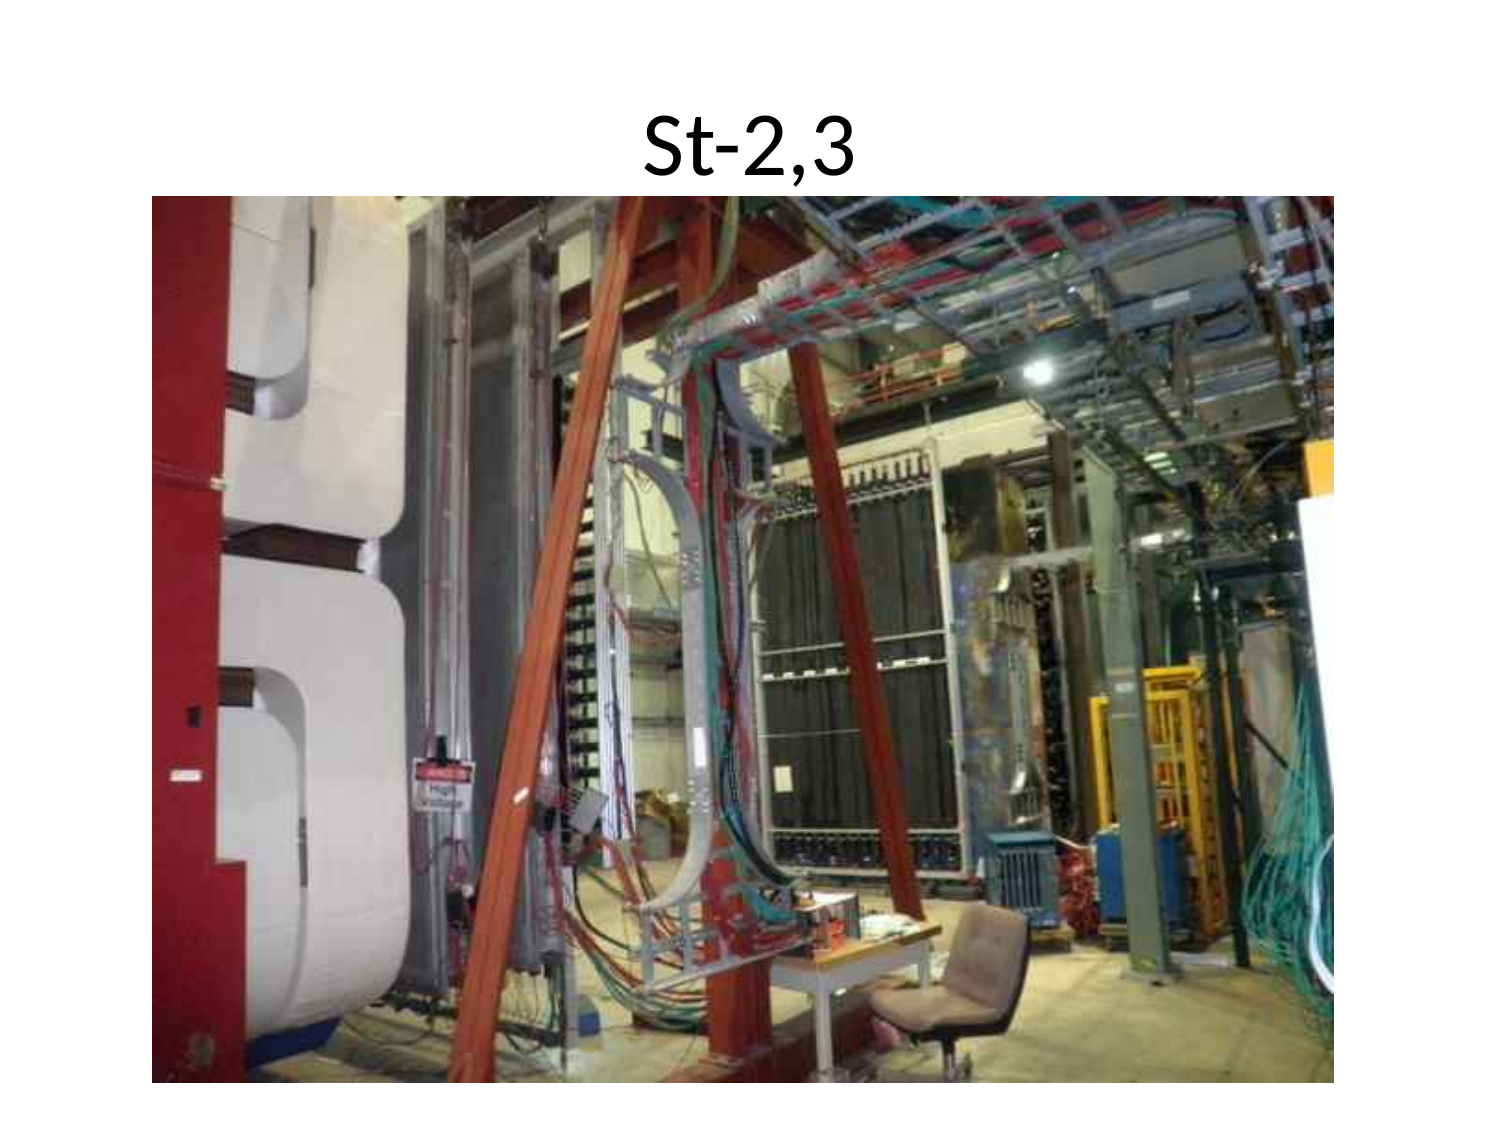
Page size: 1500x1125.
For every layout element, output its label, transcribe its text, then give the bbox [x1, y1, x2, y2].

picture [152, 196, 1335, 1083]
title St-2,3 [75, 45, 1425, 233]
